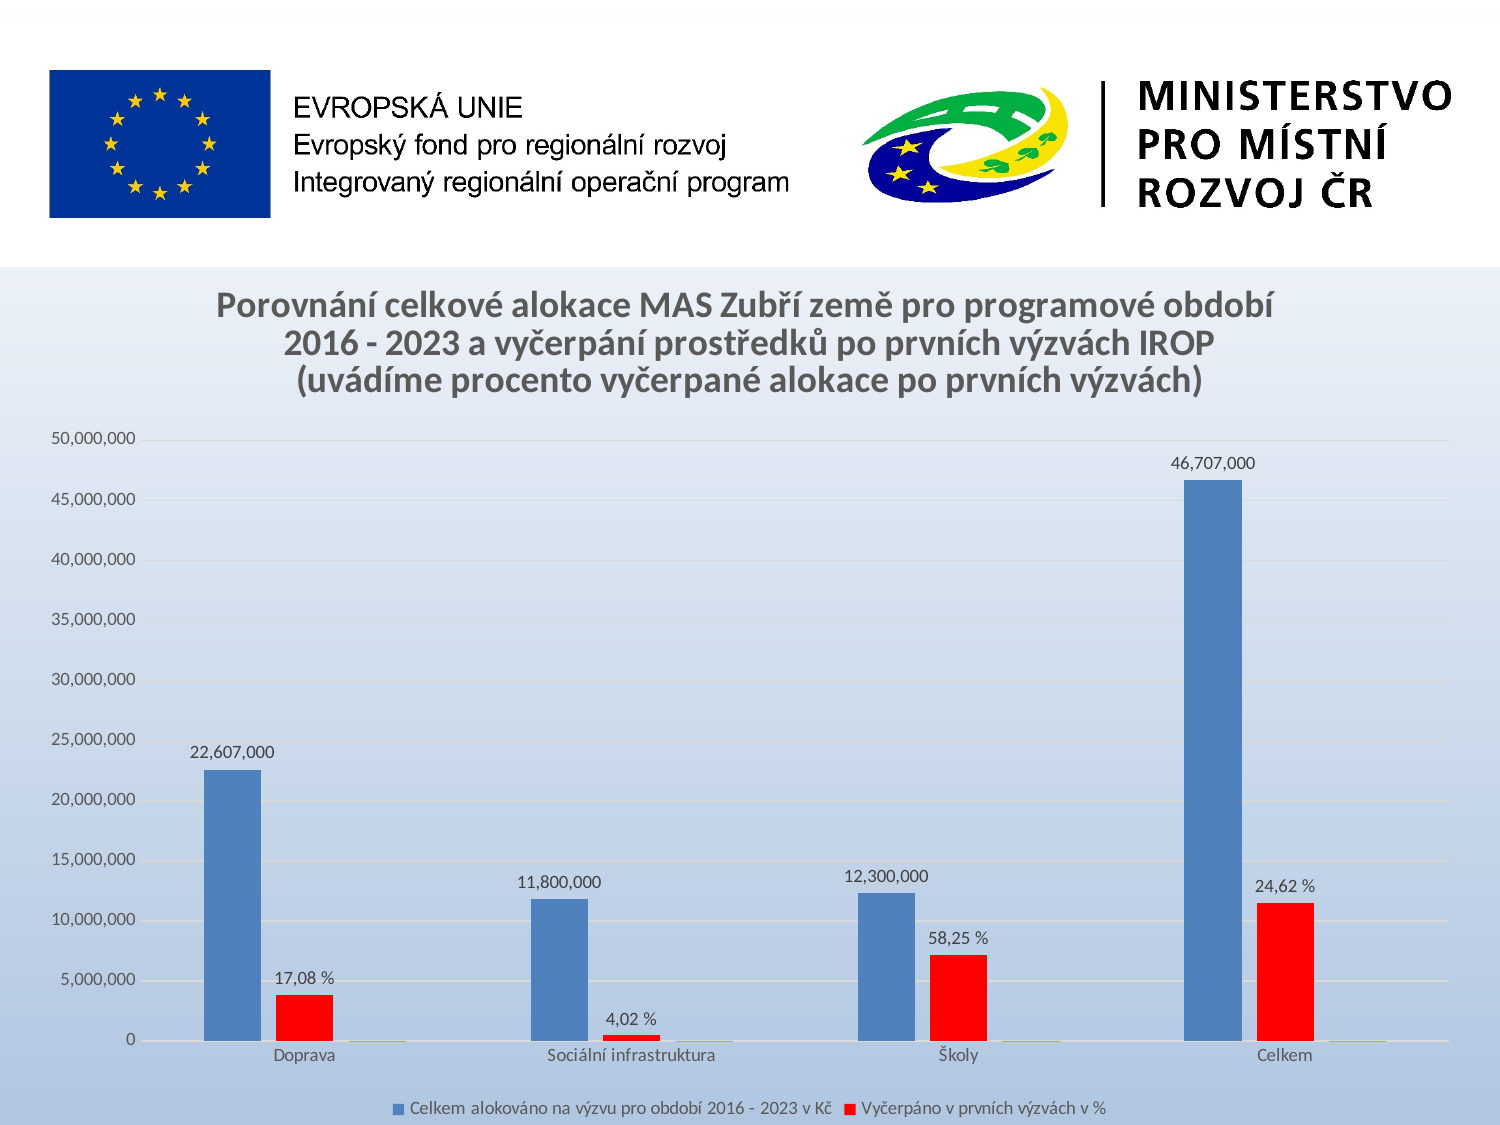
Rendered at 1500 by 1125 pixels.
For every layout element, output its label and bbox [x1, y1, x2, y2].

chart [21, 252, 1479, 1125]
picture [0, 18, 1500, 267]
